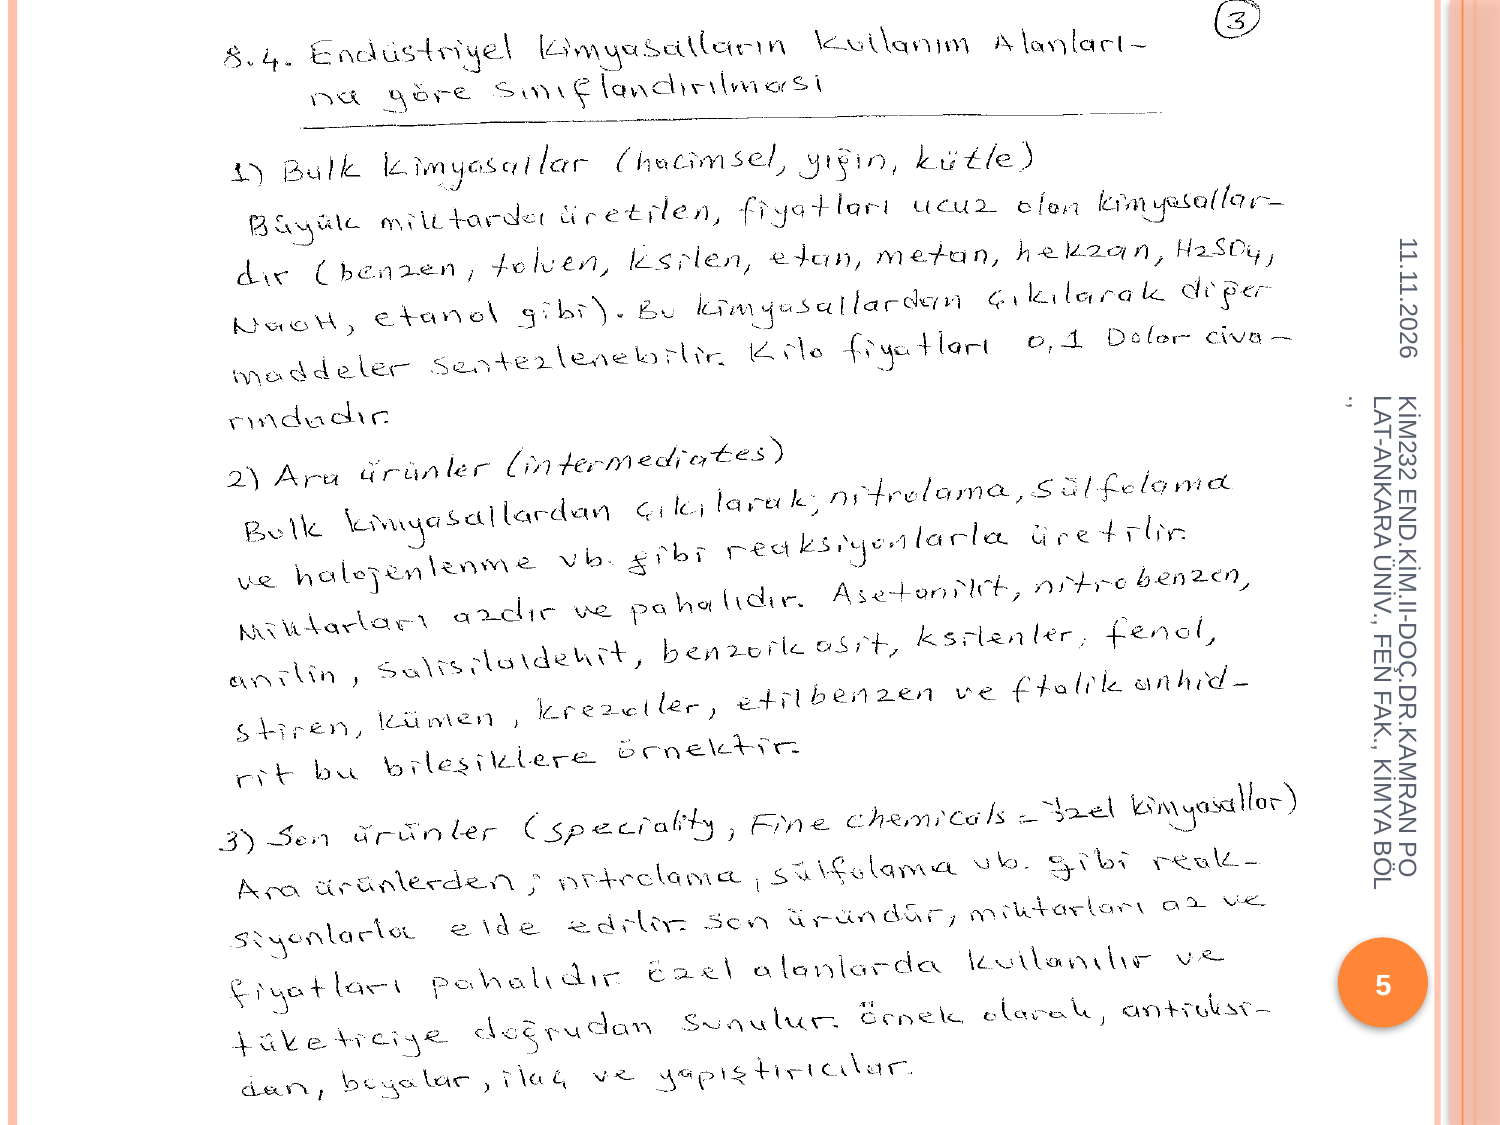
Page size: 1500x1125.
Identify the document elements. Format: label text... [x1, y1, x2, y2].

footer KİM232 END.KİM.II-DOÇ.DR.KAMRAN POLAT-ANKARA ÜNİV., FEN FAK., KİMYA BÖL., [1379, 380, 1440, 906]
slide_number 5 [1333, 940, 1434, 1027]
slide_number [1378, 43, 1442, 374]
picture [197, 0, 1302, 1125]
